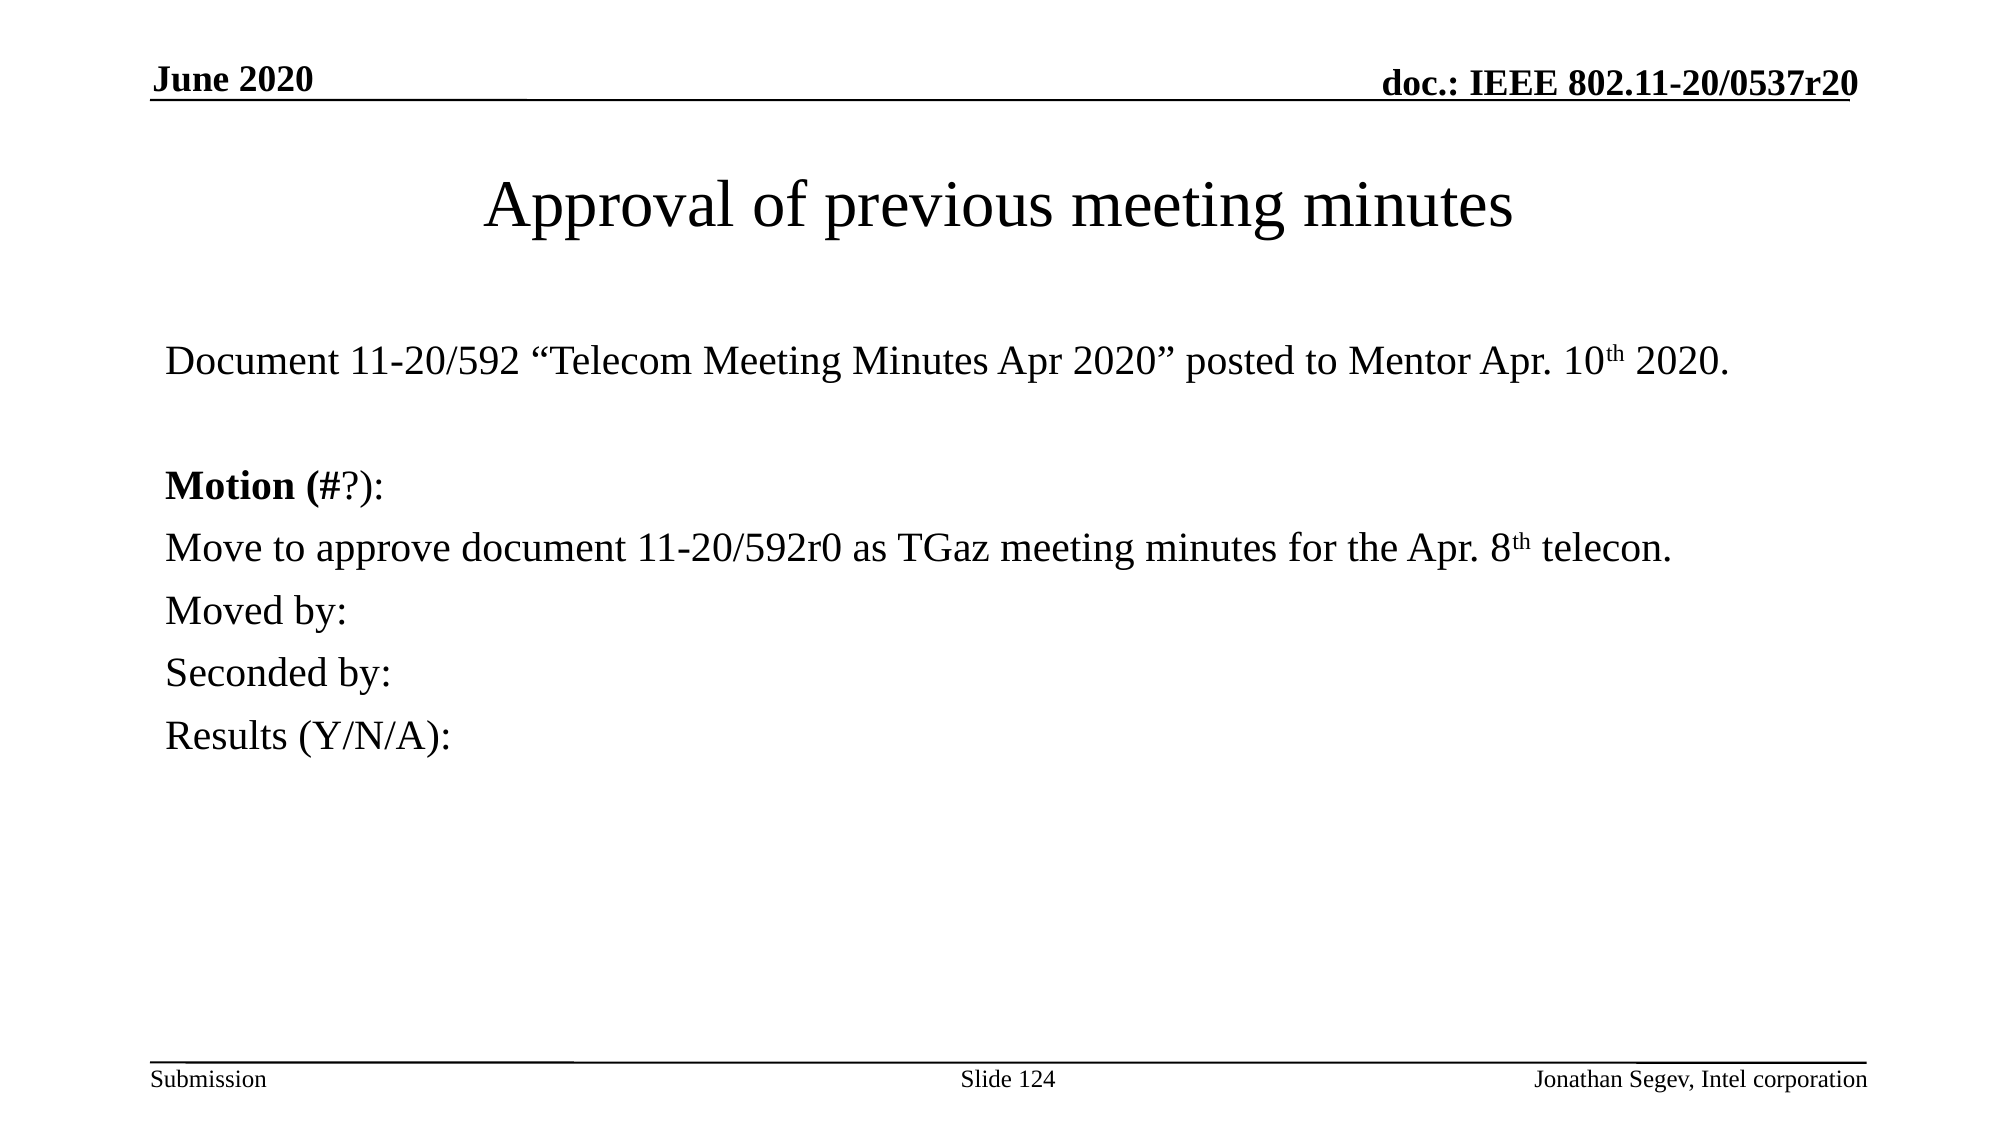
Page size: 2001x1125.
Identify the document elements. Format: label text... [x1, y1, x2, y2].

title Approval of previous meeting minutes [149, 112, 1850, 288]
slide_number Slide 124 [950, 1061, 1067, 1123]
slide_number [152, 54, 563, 100]
footer Jonathan Segev, Intel corporation [1171, 1061, 1869, 1093]
list Document 11-20/592 “Telecom Meeting Minutes Apr 2020” posted to Mentor Apr. 10th 2020. Motion (#?): Move to approve document 11-20/592r0 as TGaz meeting minutes for the Apr. 8th telecon. Moved by: Seconded by: Results (Y/N/A): [149, 324, 1850, 1000]
